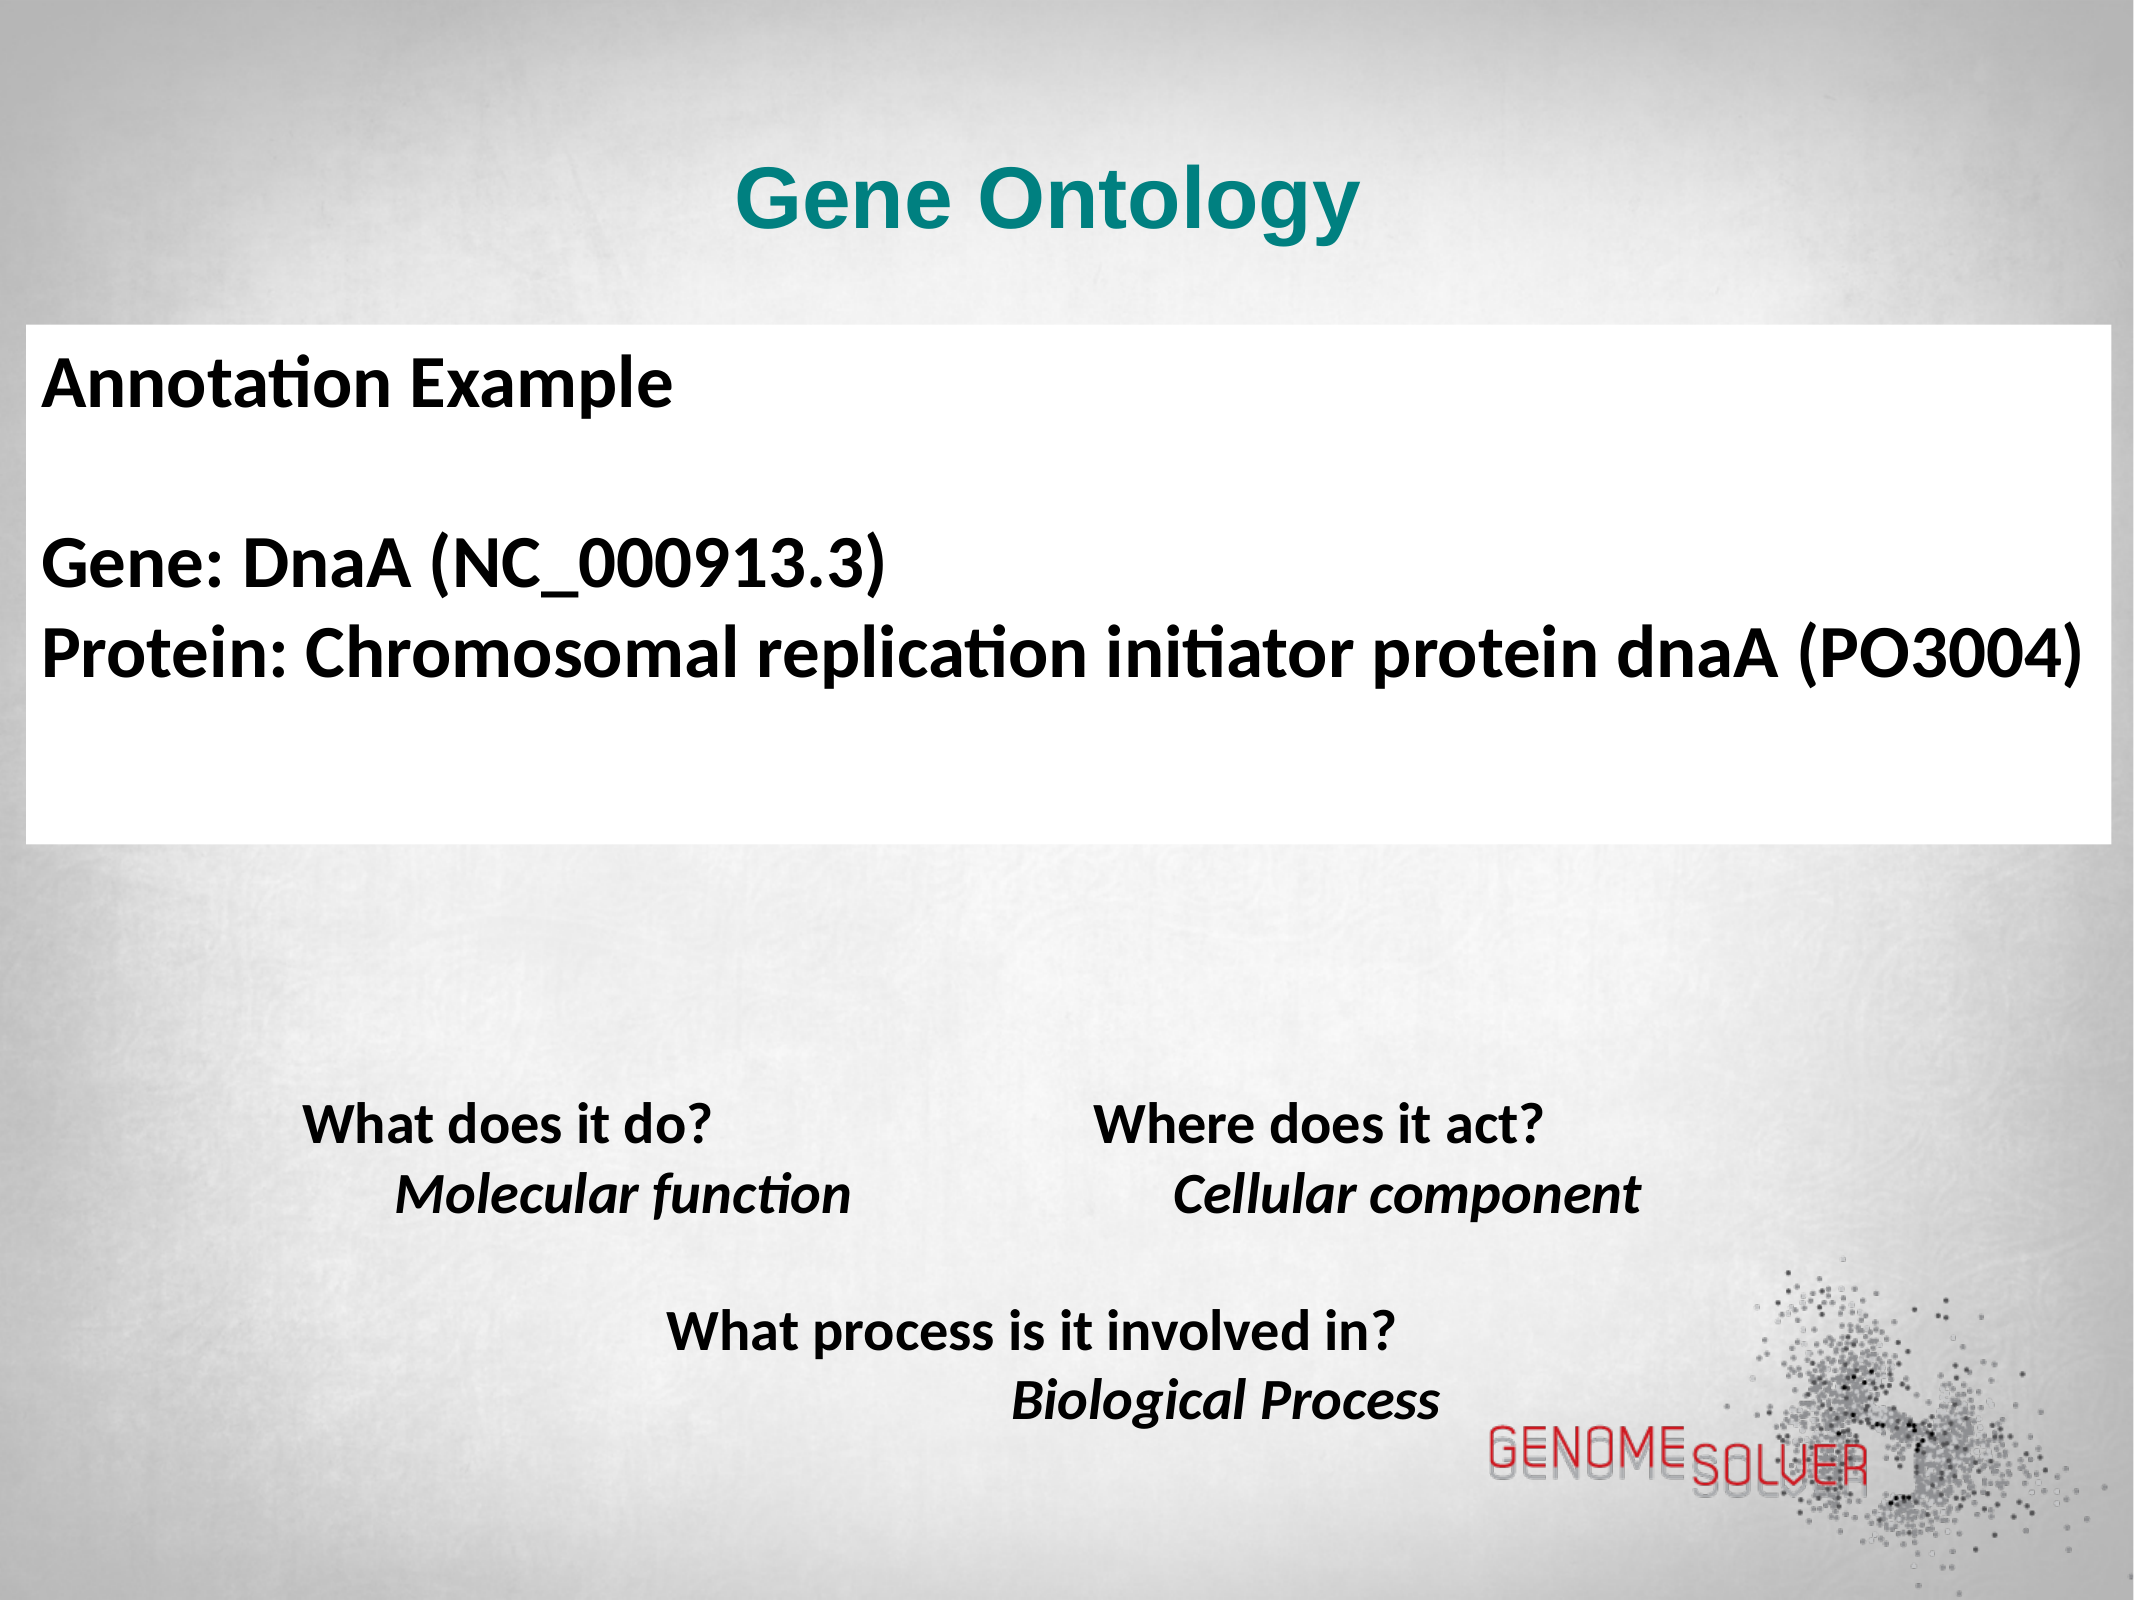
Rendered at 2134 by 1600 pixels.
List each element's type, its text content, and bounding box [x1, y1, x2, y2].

text_box What does it do? Molecular function [302, 1085, 867, 1226]
text_box What process is it involved in? Biological Process [666, 1291, 1469, 1432]
picture [0, 0, 2134, 1600]
text_box Gene Ontology [291, 87, 1805, 300]
text_box Where does it act? Cellular component [1093, 1085, 1658, 1226]
text_box Annotation Example Gene: DnaA (NC_000913.3) Protein: Chromosomal replication initiator protein dnaA (PO3004) [26, 324, 2112, 845]
